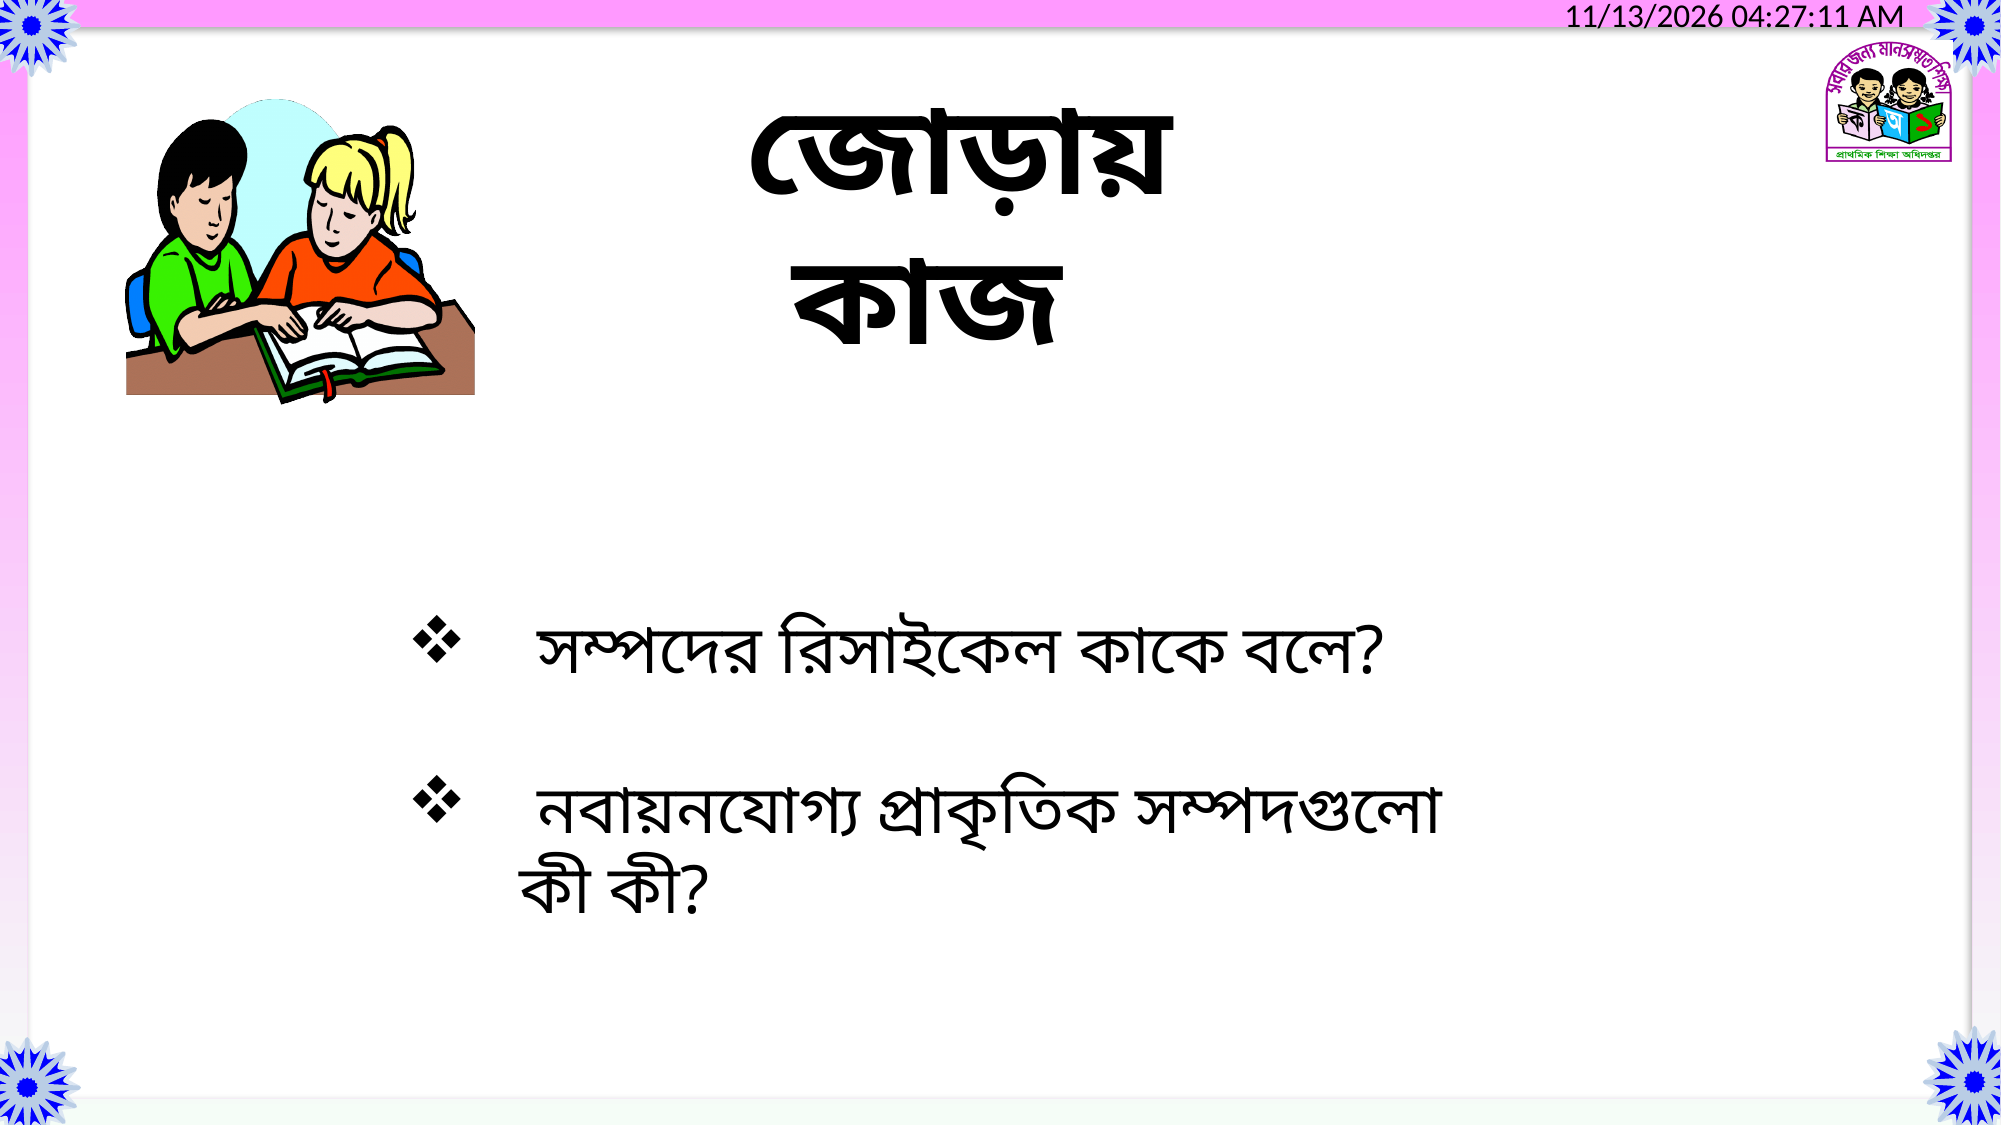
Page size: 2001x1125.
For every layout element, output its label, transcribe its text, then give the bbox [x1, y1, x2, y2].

text_box জোড়ায় কাজ [657, 62, 1262, 378]
picture [1824, 40, 1953, 163]
text_box সম্পদের রিসাইকেল কাকে বলে? নবায়নযোগ্য প্রাকৃতিক সম্পদগুলো কী কী? [392, 599, 1527, 935]
picture [124, 78, 476, 425]
